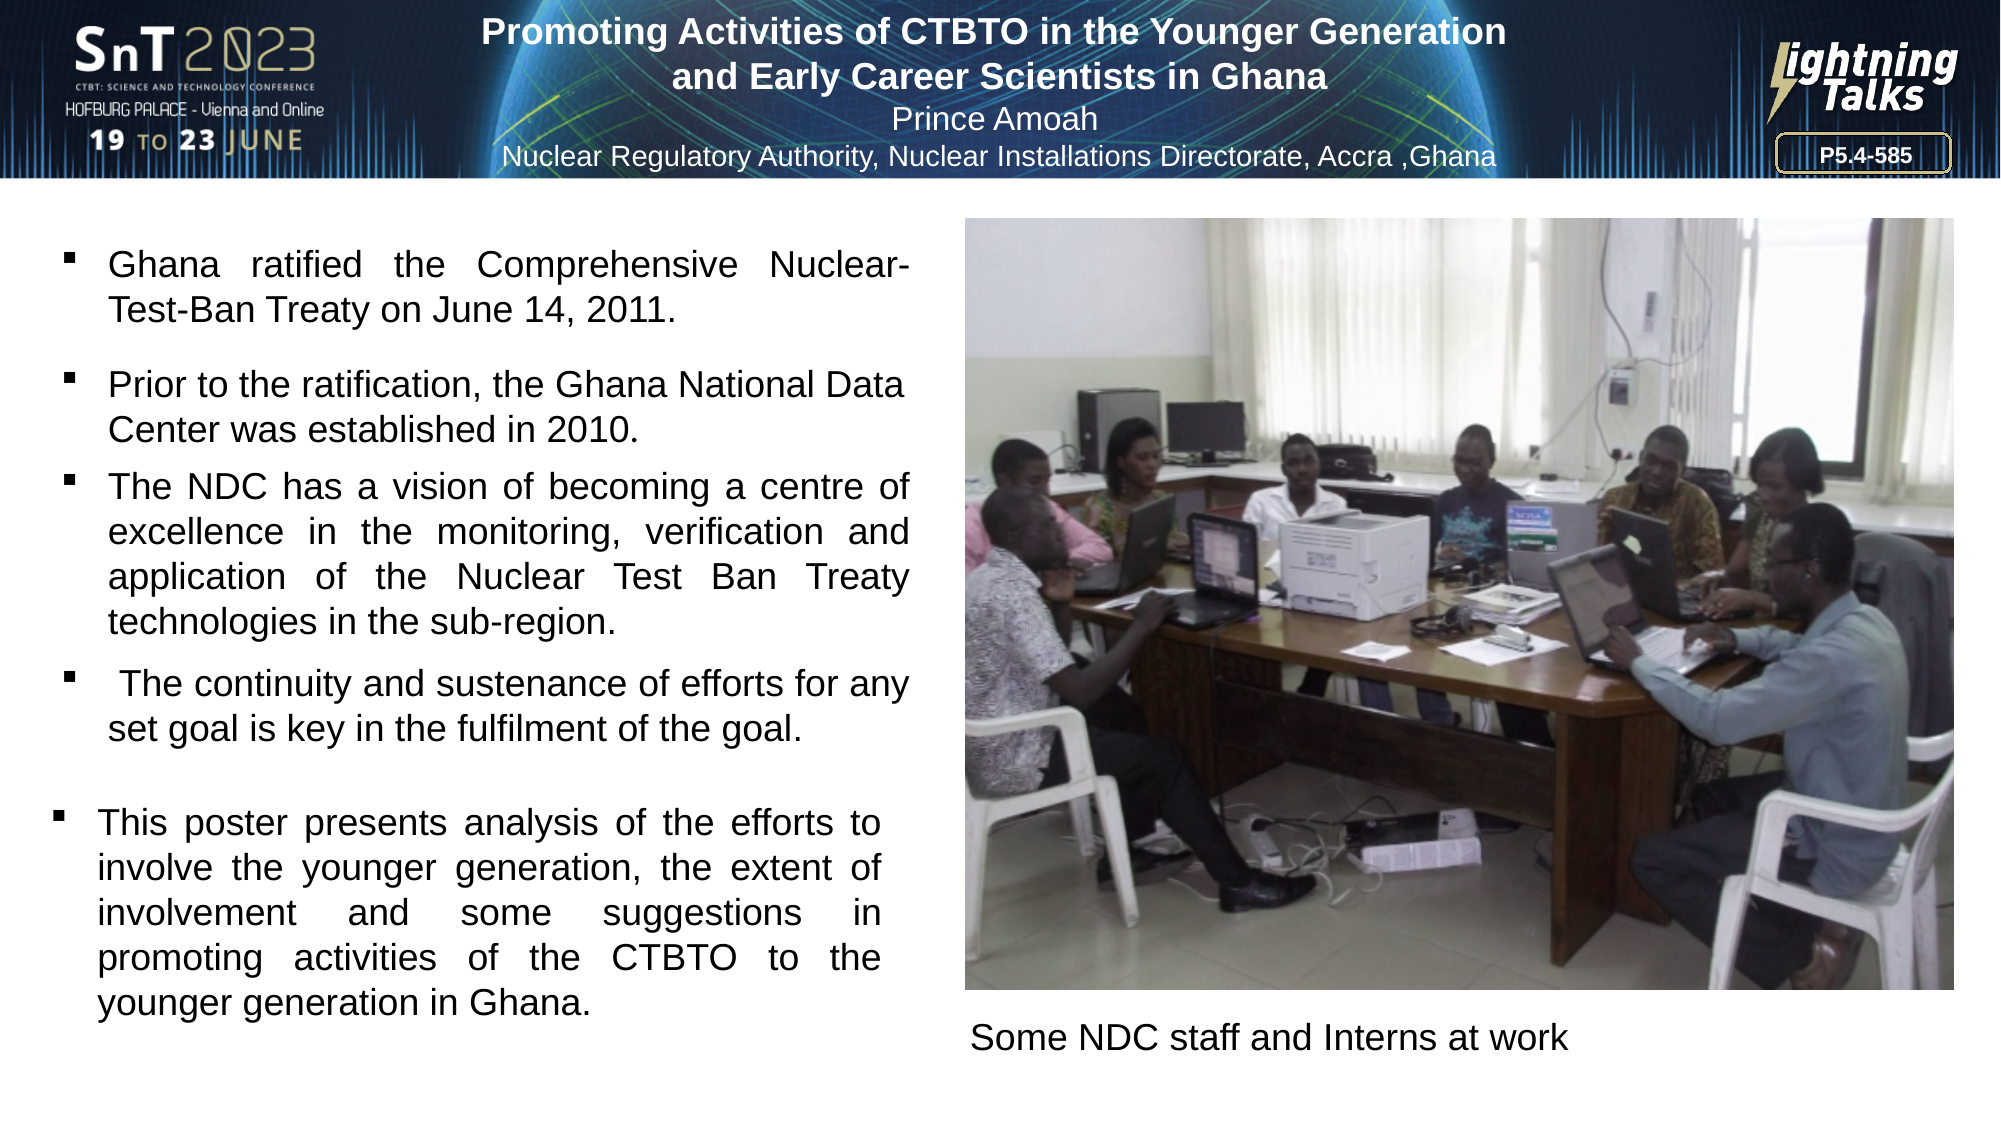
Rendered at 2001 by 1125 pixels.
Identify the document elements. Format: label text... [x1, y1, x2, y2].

text_box This poster presents analysis of the efforts to involve the younger generation, the extent of involvement and some suggestions in promoting activities of the CTBTO to the younger generation in Ghana. [35, 790, 897, 1031]
text_box P5.4-585 [1778, 135, 1954, 176]
text_box Promoting Activities of CTBTO in the Younger Generation and Early Career Scientists in Ghana Prince Amoah Nuclear Regulatory Authority, Nuclear Installations Directorate, Accra ,Ghana Affiliation / Organization / Company / Institute [if any / Font: Arial Size: 14] [281, 0, 1719, 255]
text_box Ghana ratified the Comprehensive Nuclear-Test-Ban Treaty on June 14, 2011. Prior to the ratification, the Ghana National Data Center was established in 2010. The NDC has a vision of becoming a centre of excellence in the monitoring, verification and application of the Nuclear Test Ban Treaty technologies in the sub-region. The continuity and sustenance of efforts for any set goal is key in the fulfilment of the goal. [46, 233, 925, 757]
picture [0, 0, 2001, 1125]
text_box Some NDC staff and Interns at work [955, 1002, 1965, 1066]
